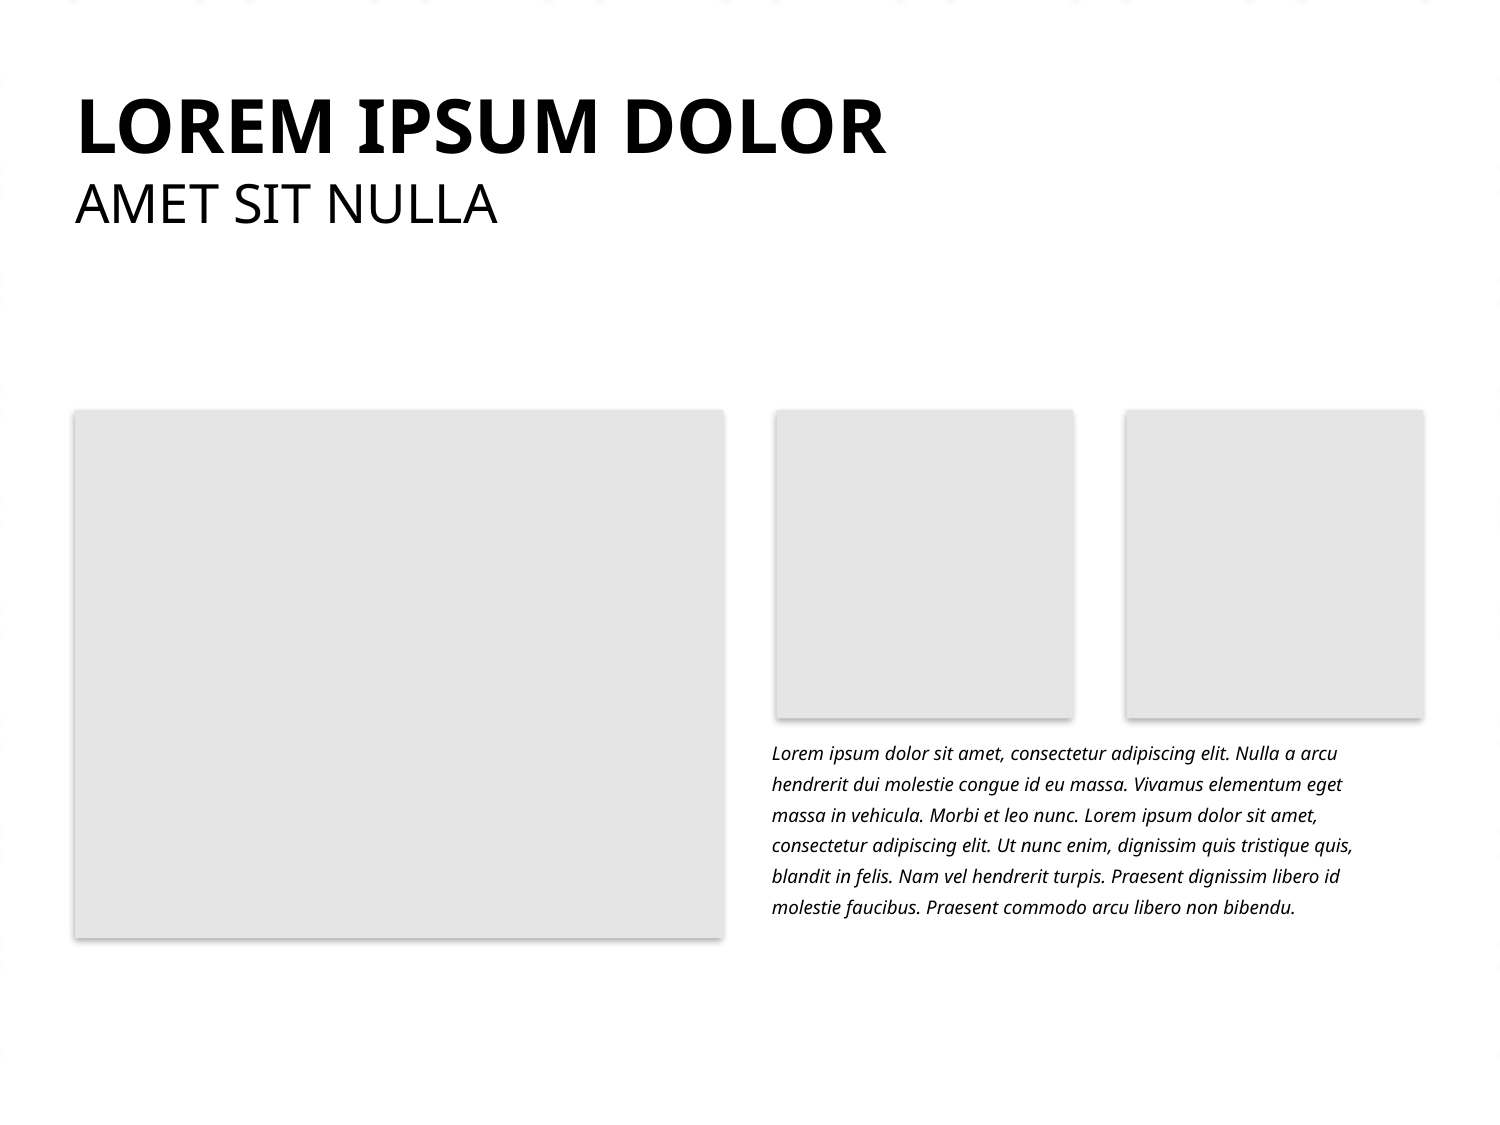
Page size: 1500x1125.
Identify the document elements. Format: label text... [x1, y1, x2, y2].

text_box LOREM IPSUM DOLOR AMET SIT NULLA [75, 78, 1244, 275]
text_box Lorem ipsum dolor sit amet, consectetur adipiscing elit. Nulla a arcu hendrerit dui molestie congue id eu massa. Vivamus elementum eget massa in vehicula. Morbi et leo nunc. Lorem ipsum dolor sit amet, consectetur adipiscing elit. Ut nunc enim, dignissim quis tristique quis, blandit in felis. Nam vel hendrerit turpis. Praesent dignissim libero id molestie faucibus. Praesent commodo arcu libero non bibendu. [771, 741, 1424, 939]
text_box [776, 409, 1074, 719]
text_box [1126, 409, 1424, 719]
text_box [74, 409, 724, 939]
